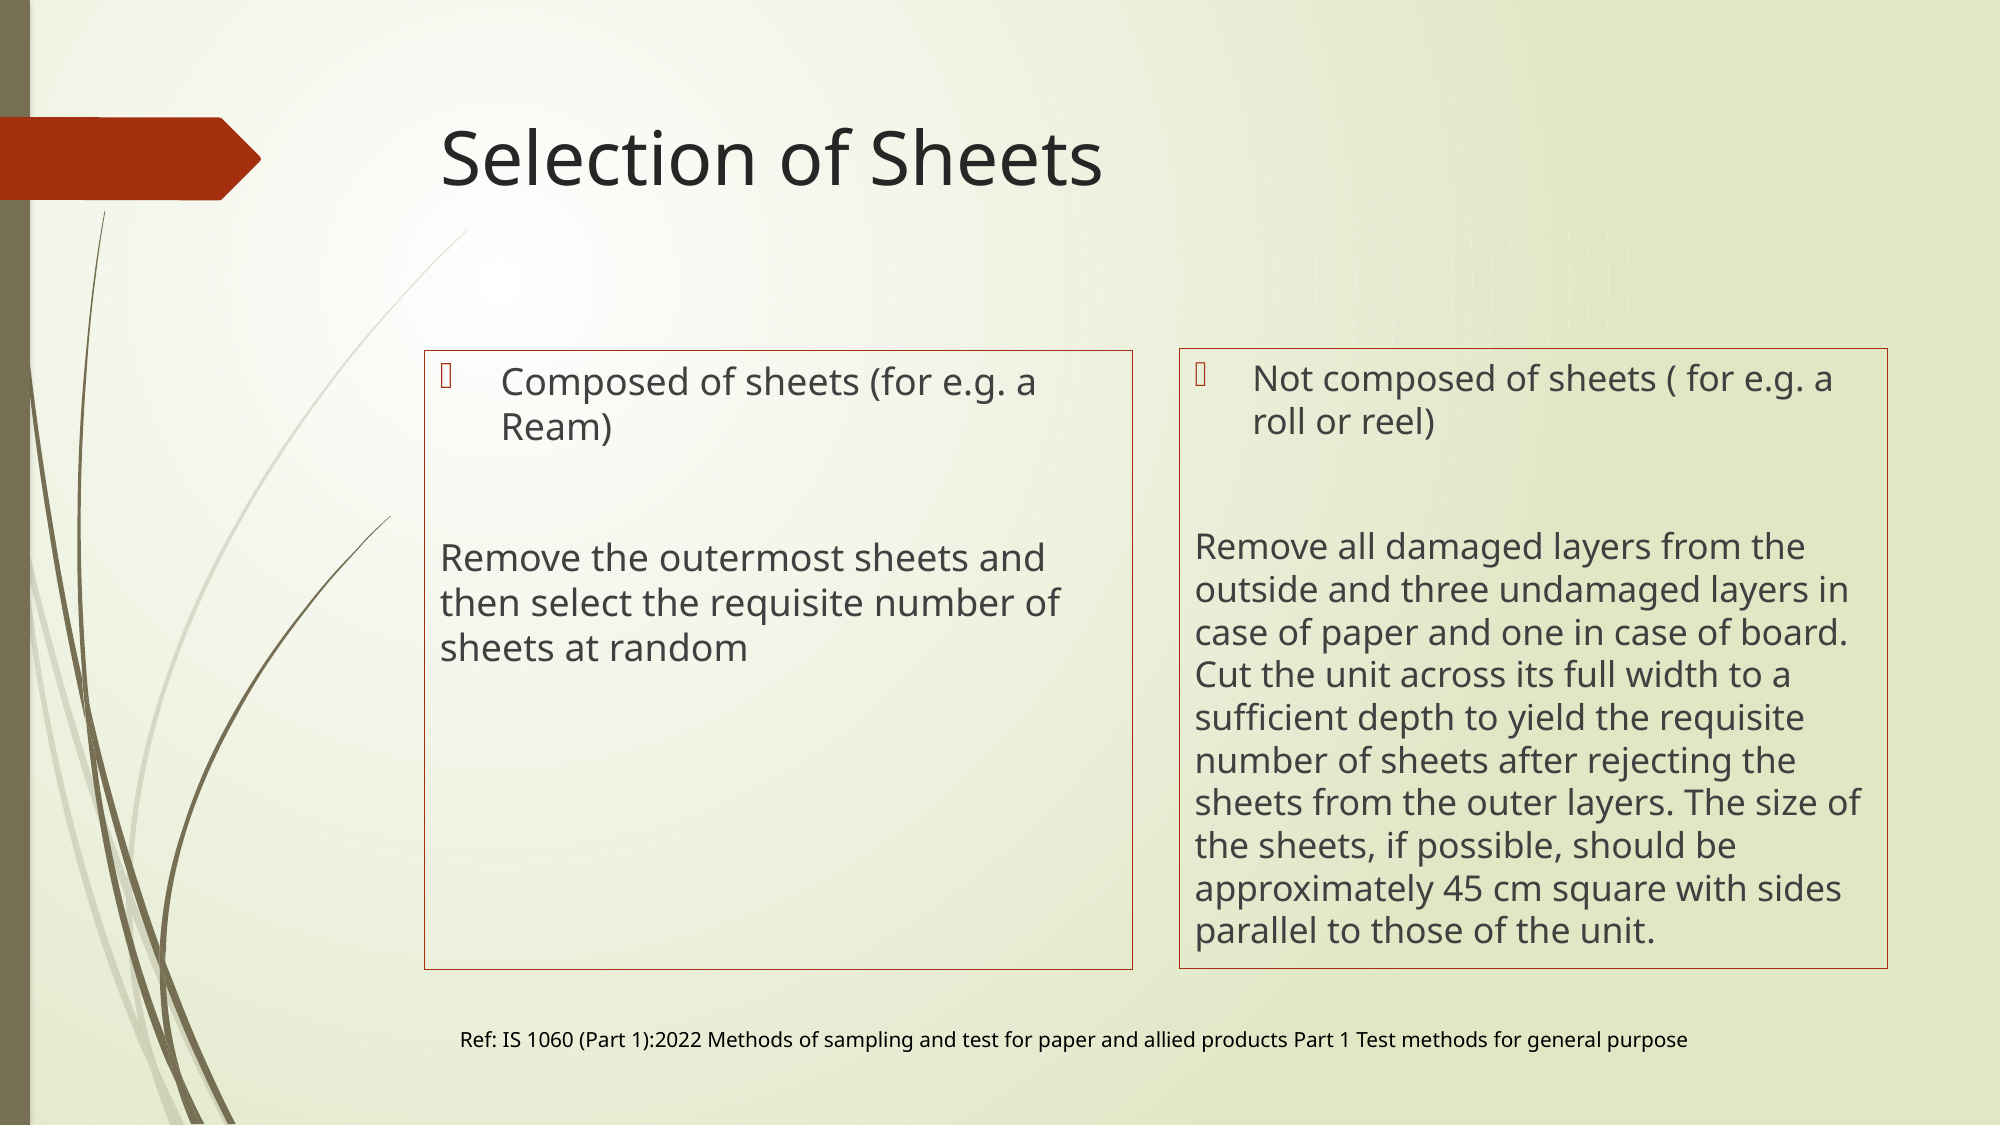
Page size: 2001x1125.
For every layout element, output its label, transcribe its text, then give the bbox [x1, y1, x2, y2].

text_box Ref: IS 1060 (Part 1):2022 Methods of sampling and test for paper and allied products Part 1 Test methods for general purpose [445, 1018, 1715, 1104]
list Composed of sheets (for e.g. a Ream) Remove the outermost sheets and then select the requisite number of sheets at random [424, 350, 1133, 970]
title Selection of Sheets [425, 102, 1888, 313]
list Not composed of sheets ( for e.g. a roll or reel) Remove all damaged layers from the outside and three undamaged layers in case of paper and one in case of board. Cut the unit across its full width to a sufficient depth to yield the requisite number of sheets after rejecting the sheets from the outer layers. The size of the sheets, if possible, should be approximately 45 cm square with sides parallel to those of the unit. [1179, 348, 1888, 969]
